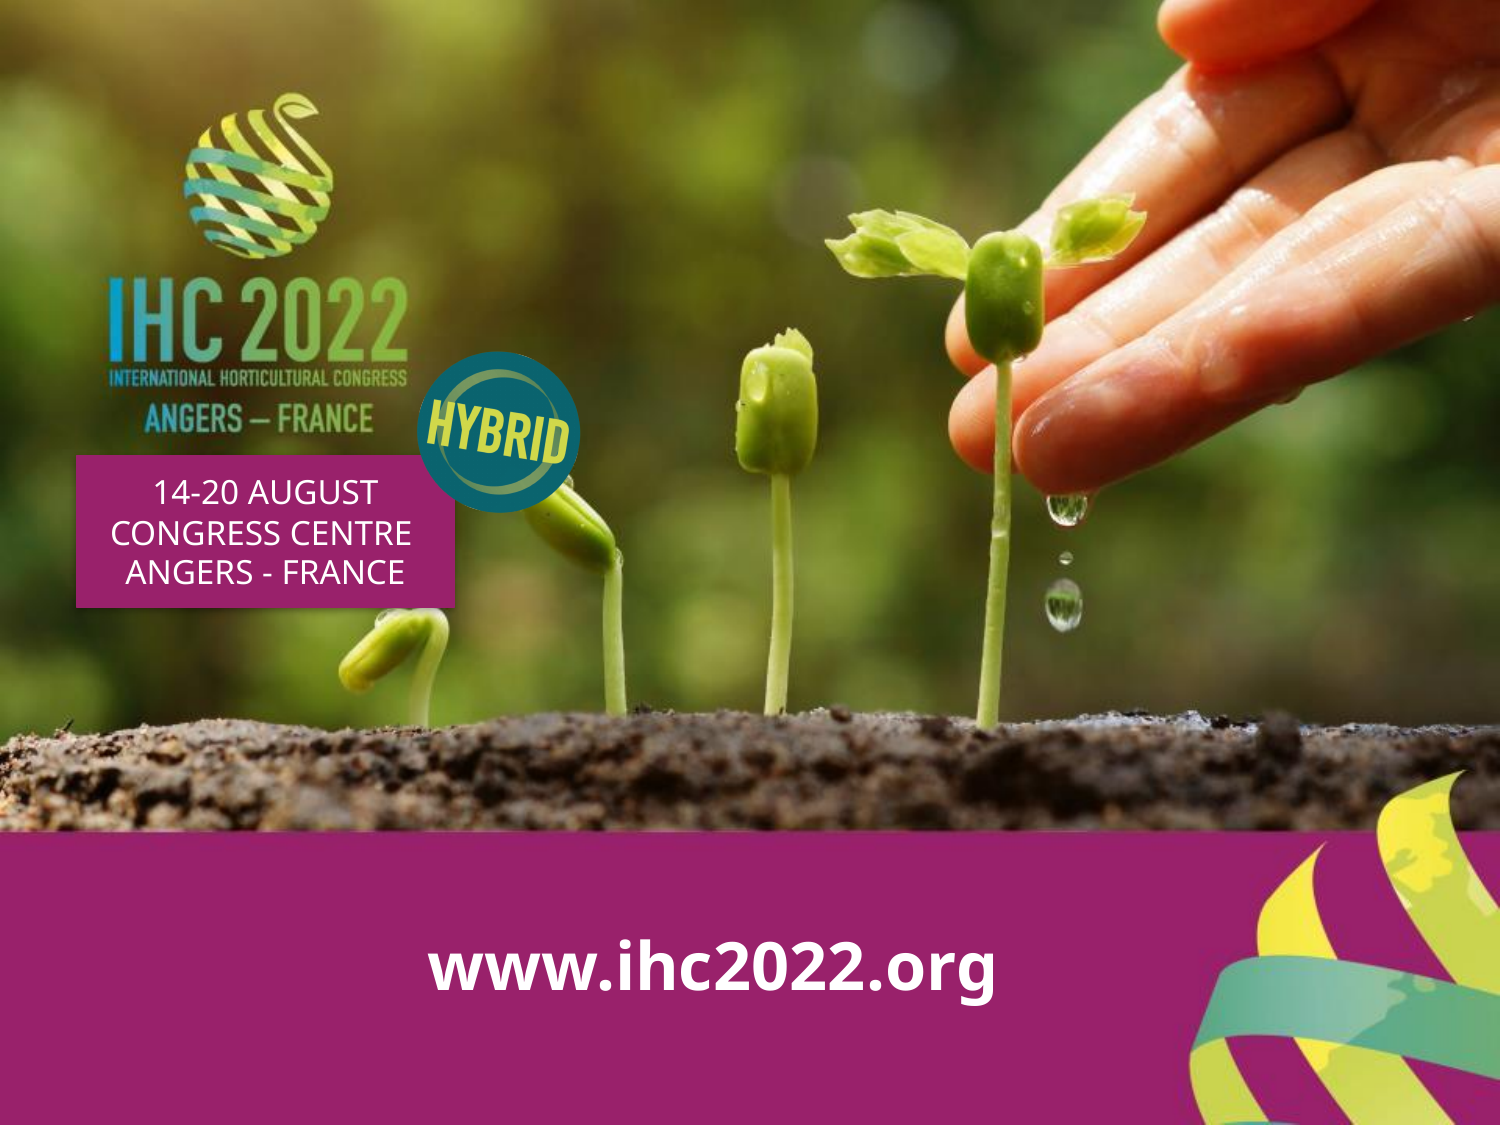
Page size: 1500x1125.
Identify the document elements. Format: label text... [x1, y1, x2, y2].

text_box www.ihc2022.org [412, 916, 1014, 1012]
text_box 14-20 AUGUST CONGRESS CENTRE ANGERS - FRANCE [76, 455, 455, 608]
picture [0, 0, 1500, 1125]
